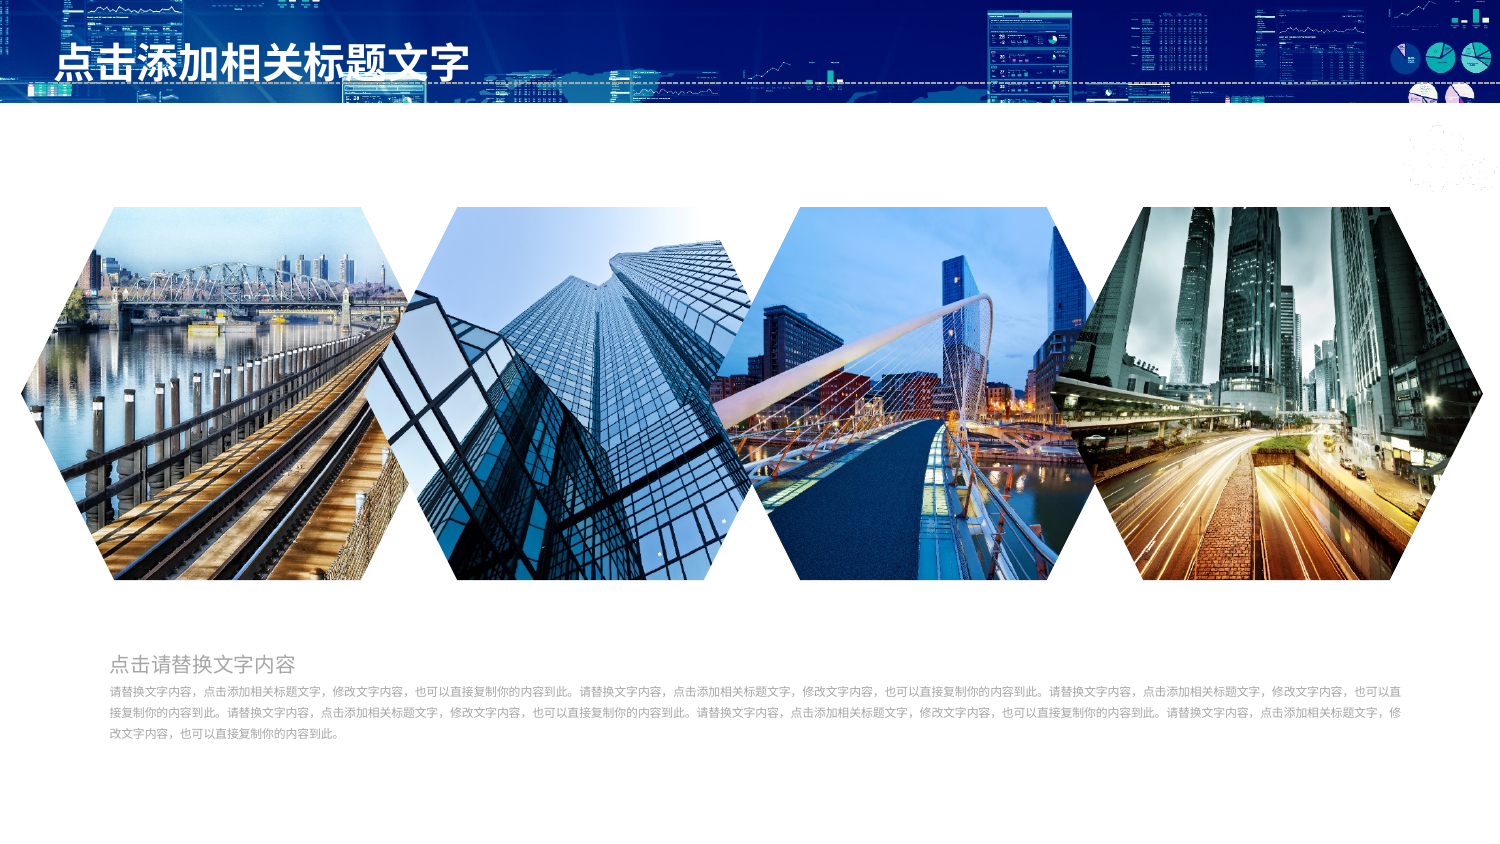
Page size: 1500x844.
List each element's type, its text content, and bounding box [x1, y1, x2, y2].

text_box [362, 206, 752, 582]
text_box [19, 206, 409, 582]
text_box [705, 206, 1095, 582]
picture [1402, 110, 1499, 207]
text_box [1048, 206, 1485, 582]
picture [0, 0, 1500, 103]
text_box 点击请替换文字内容 请替换文字内容，点击添加相关标题文字，修改文字内容，也可以直接复制你的内容到此。请替换文字内容，点击添加相关标题文字，修改文字内容，也可以直接复制你的内容到此。请替换文字内容，点击添加相关标题文字，修改文字内容，也可以直接复制你的内容到此。请替换文字内容，点击添加相关标题文字，修改文字内容，也可以直接复制你的内容到此。请替换文字内容，点击添加相关标题文字，修改文字内容，也可以直接复制你的内容到此。请替换文字内容，点击添加相关标题文字，修改文字内容，也可以直接复制你的内容到此。 [94, 632, 1417, 749]
